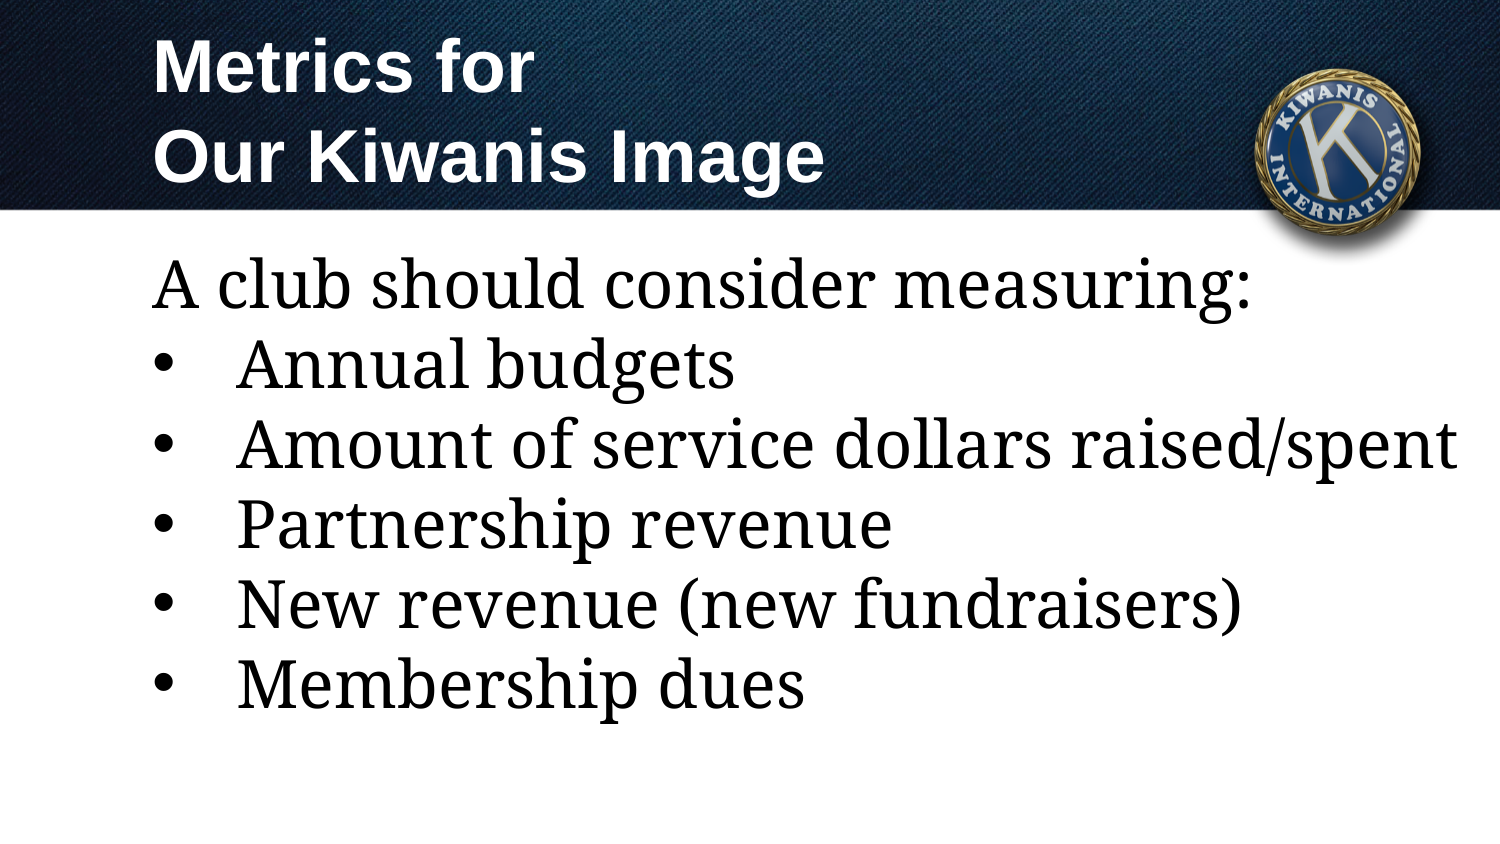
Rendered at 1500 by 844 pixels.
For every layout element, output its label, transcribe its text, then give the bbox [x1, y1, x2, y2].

text_box A club should consider measuring: Annual budgets Amount of service dollars raised/spent Partnership revenue New revenue (new fundraisers) Membership dues [137, 234, 1500, 812]
title Metrics for Our Kiwanis Image [137, 55, 1300, 160]
picture [0, 0, 1500, 303]
